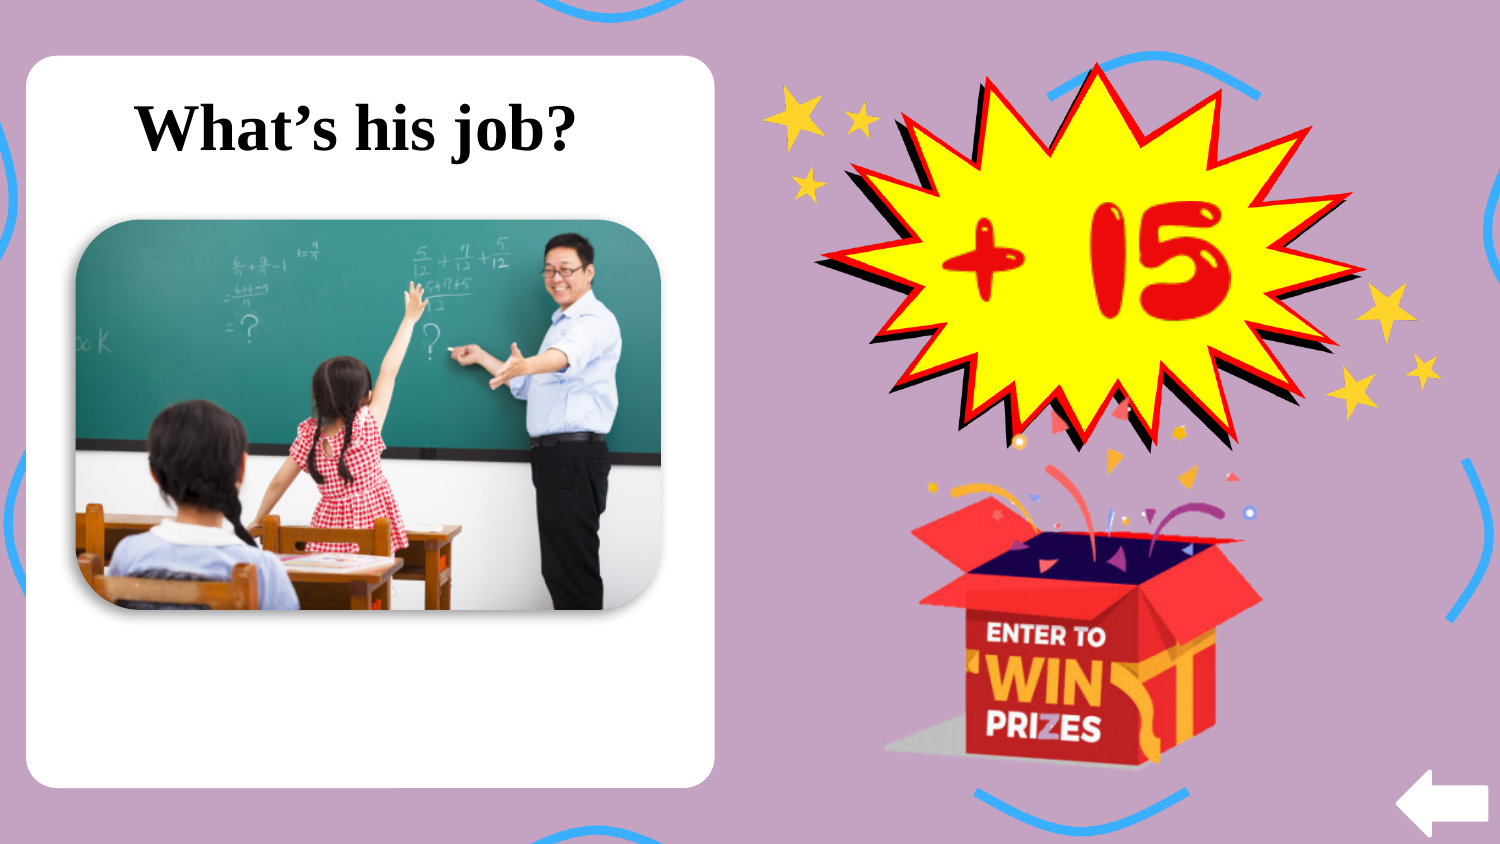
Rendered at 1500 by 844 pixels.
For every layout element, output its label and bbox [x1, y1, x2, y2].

text_box [762, 61, 1443, 455]
picture [0, 0, 1500, 844]
